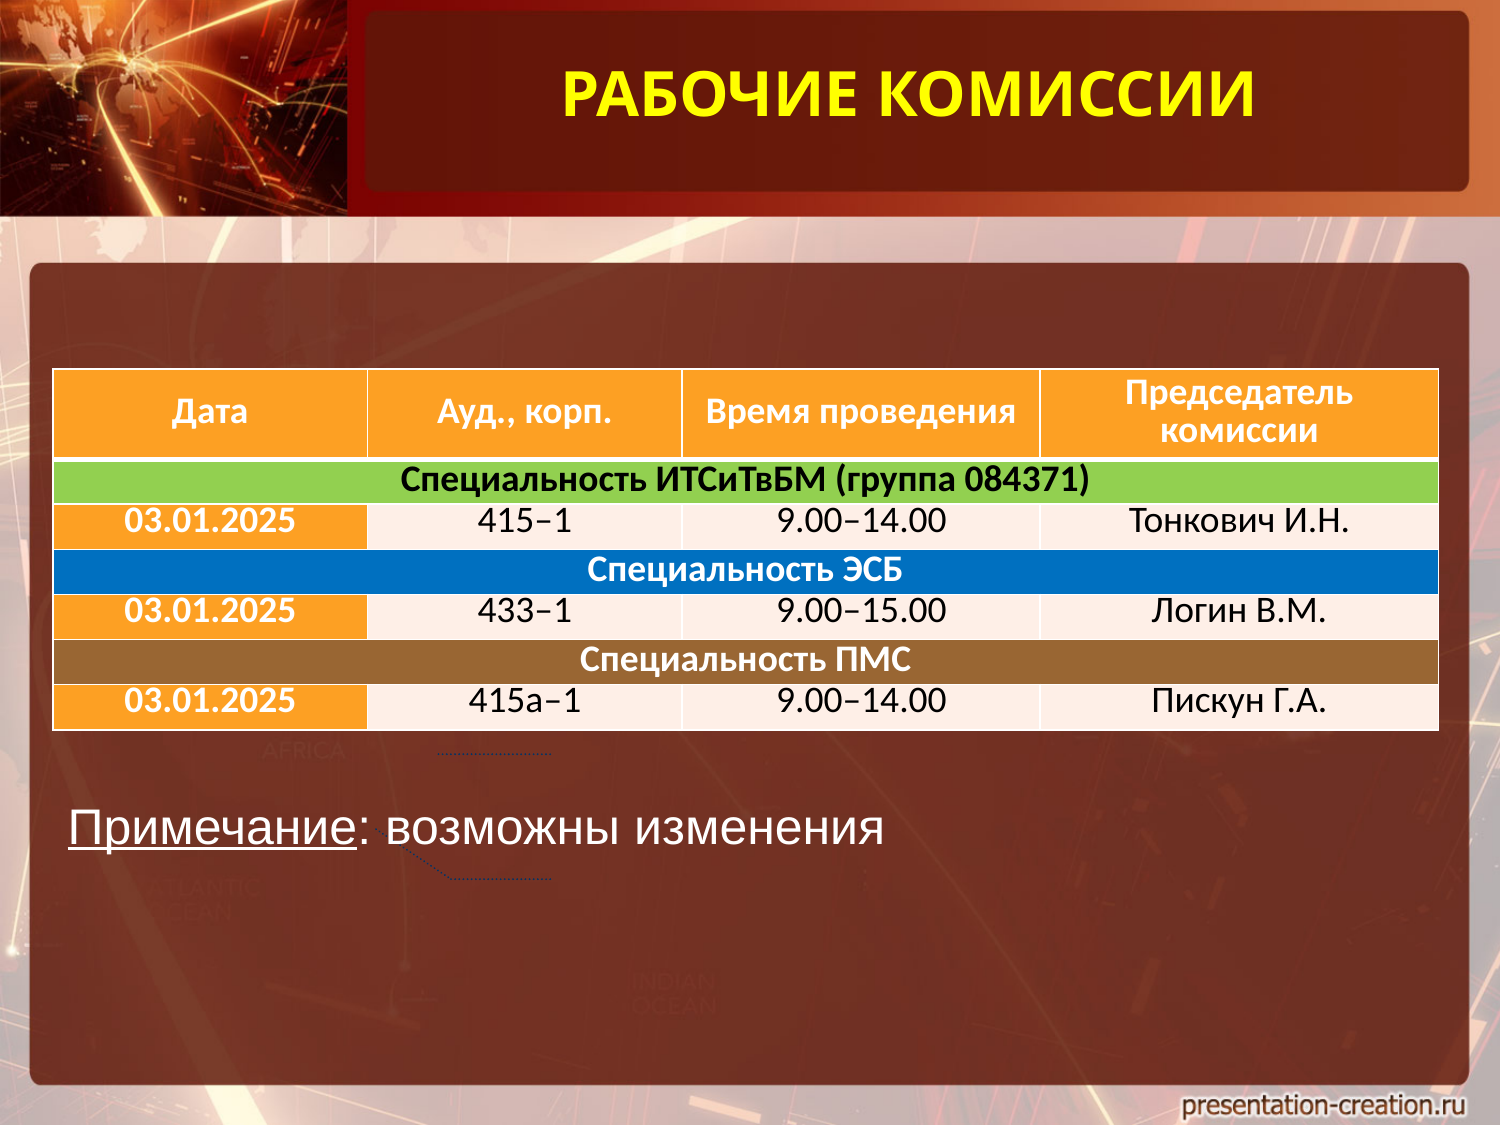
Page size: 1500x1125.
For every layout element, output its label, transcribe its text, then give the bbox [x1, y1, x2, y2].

table_header Дата [54, 370, 367, 457]
table_cell 9.00–14.00 [683, 505, 1039, 549]
table_cell 433–1 [368, 595, 681, 639]
table_cell 03.01.2025 [54, 505, 367, 549]
table_cell 03.01.2025 [54, 595, 367, 639]
table_cell Специальность ИТСиТвБМ (группа 084371) [54, 462, 1438, 503]
table_cell 9.00–14.00 [683, 685, 1039, 729]
picture [0, 0, 1500, 1125]
table_header Председатель комиссии [1041, 370, 1438, 457]
table_cell Специальность ПМС [54, 640, 1438, 684]
table_cell Специальность ЭСБ [54, 550, 1438, 594]
table_cell 9.00–15.00 [683, 595, 1039, 639]
table_cell Пискун Г.А. [1041, 685, 1438, 729]
table_cell Тонкович И.Н. [1041, 505, 1438, 549]
table_cell 415–1 [368, 505, 681, 549]
table_cell 415а–1 [368, 685, 681, 729]
text_box Примечание: возможны изменения [53, 786, 1439, 862]
table_cell 03.01.2025 [54, 685, 367, 729]
table_header Ауд., корп. [368, 370, 681, 457]
table_cell Логин В.М. [1041, 595, 1438, 639]
table_header Время проведения [683, 370, 1039, 457]
text_box РАБОЧИЕ КОМИССИИ [348, 46, 1471, 136]
